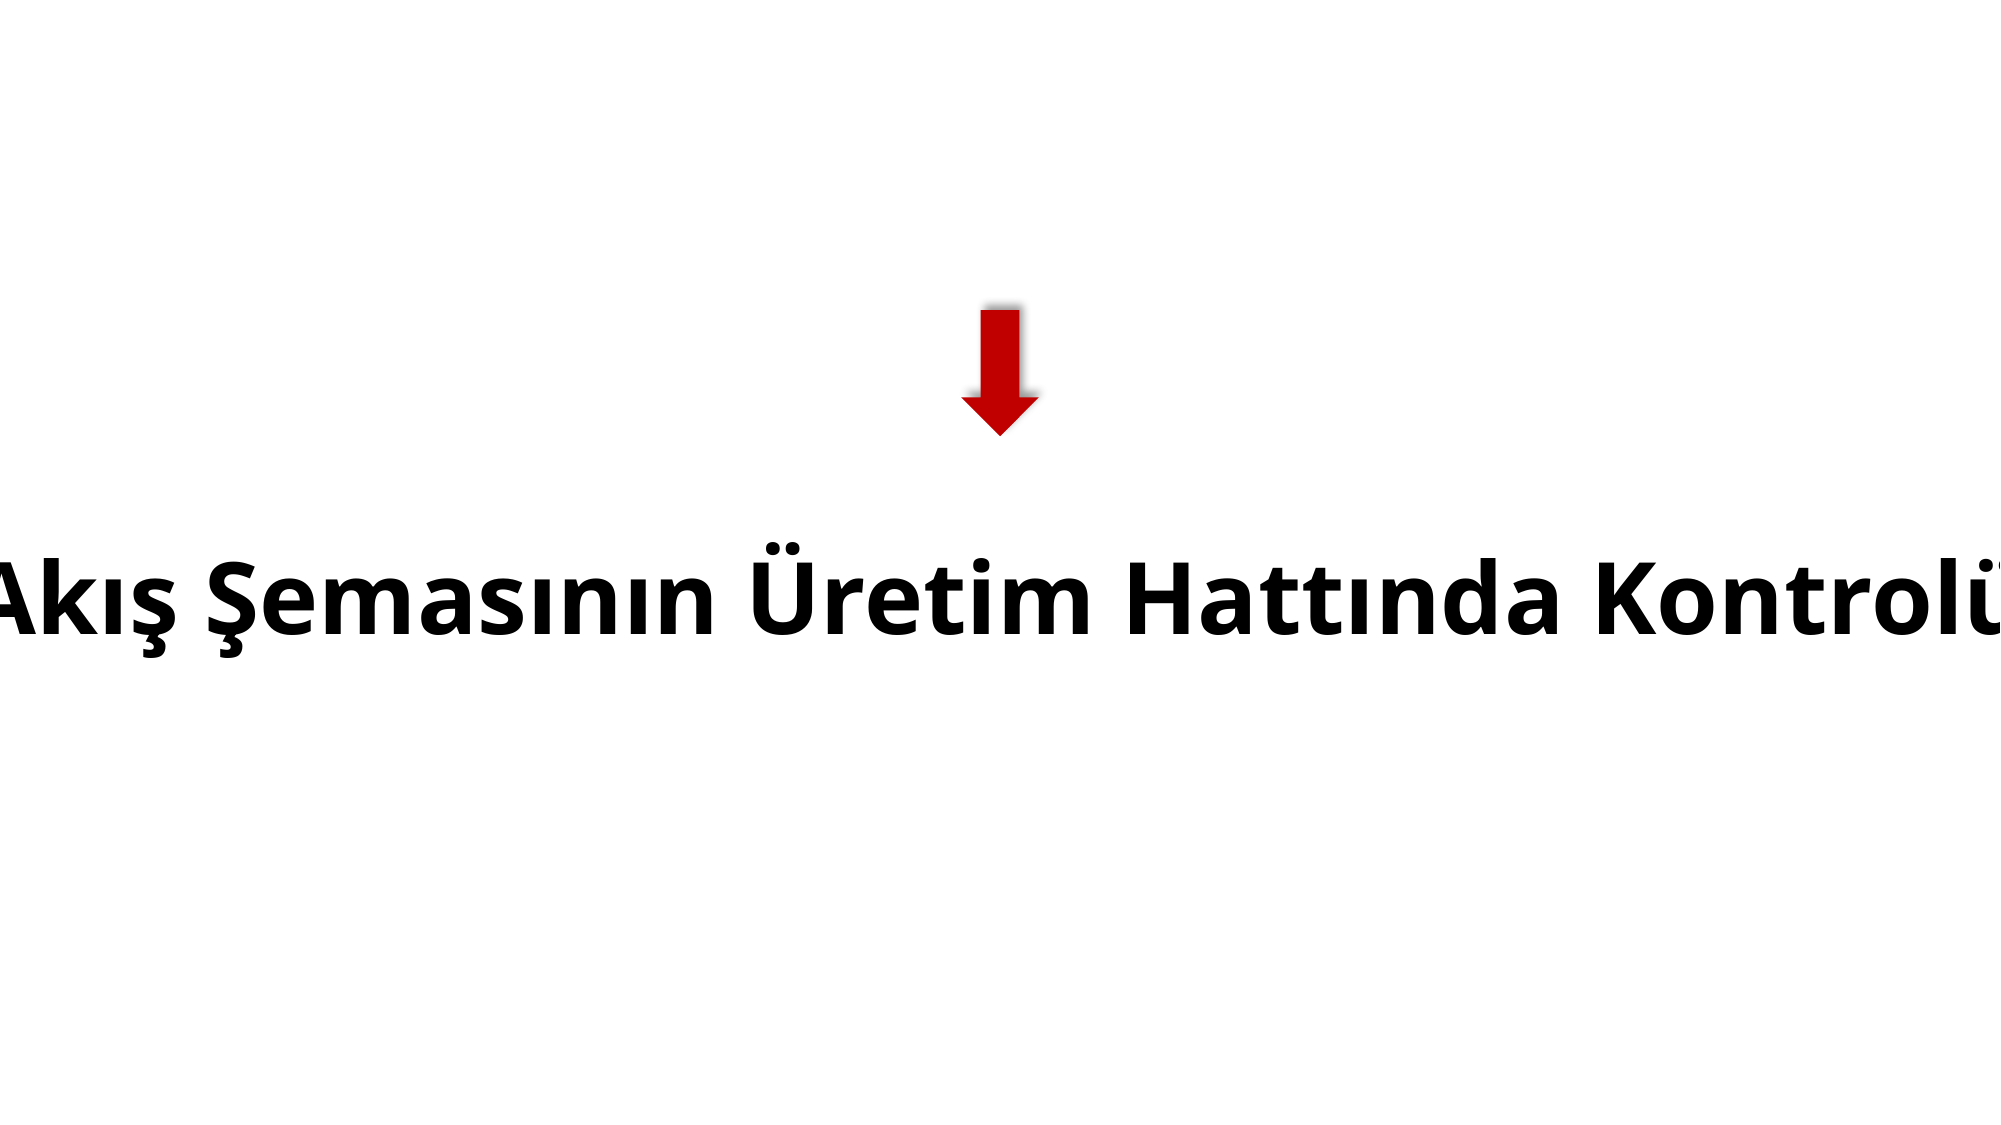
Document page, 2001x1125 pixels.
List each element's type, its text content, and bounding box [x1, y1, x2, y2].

text_box Akış Şemasının Üretim Hattında Kontrolü [0, 467, 2000, 662]
text_box [958, 309, 1042, 438]
